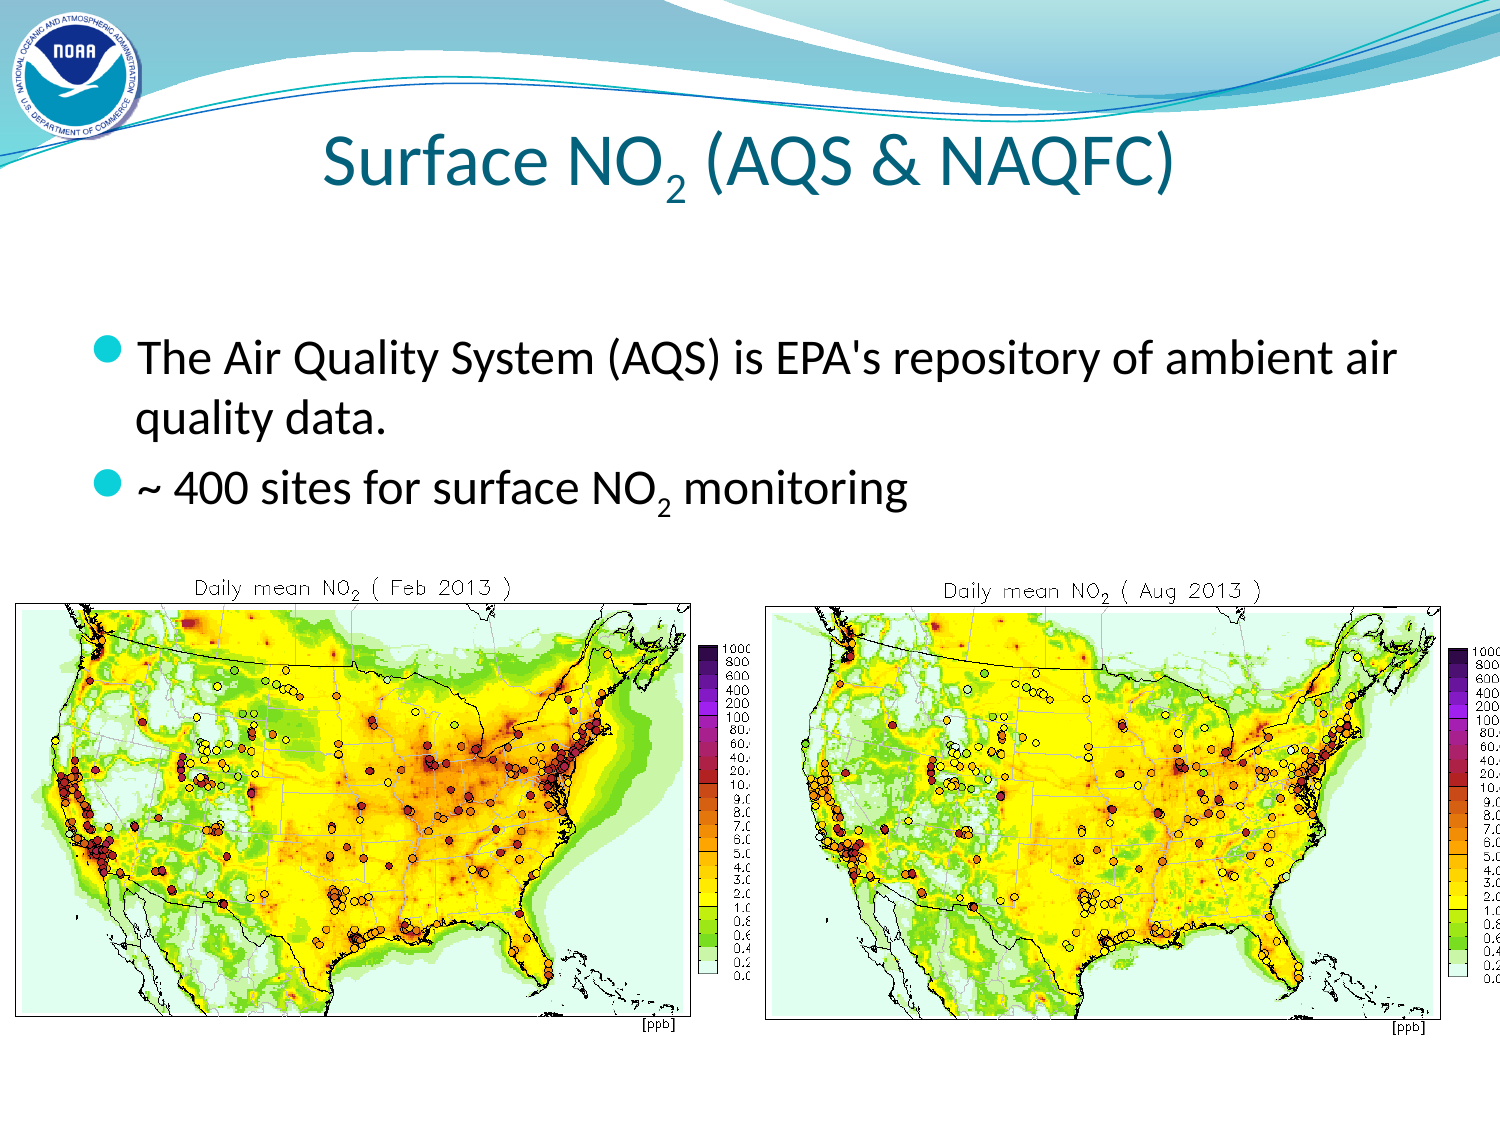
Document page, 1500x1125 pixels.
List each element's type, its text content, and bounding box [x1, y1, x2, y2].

title Surface NO2 (AQS & NAQFC) [75, 24, 1425, 213]
picture [0, 555, 1500, 1038]
picture [12, 12, 138, 138]
list The Air Quality System (AQS) is EPA's repository of ambient air quality data. ~ 400 sites for surface NO2 monitoring [75, 317, 1425, 558]
